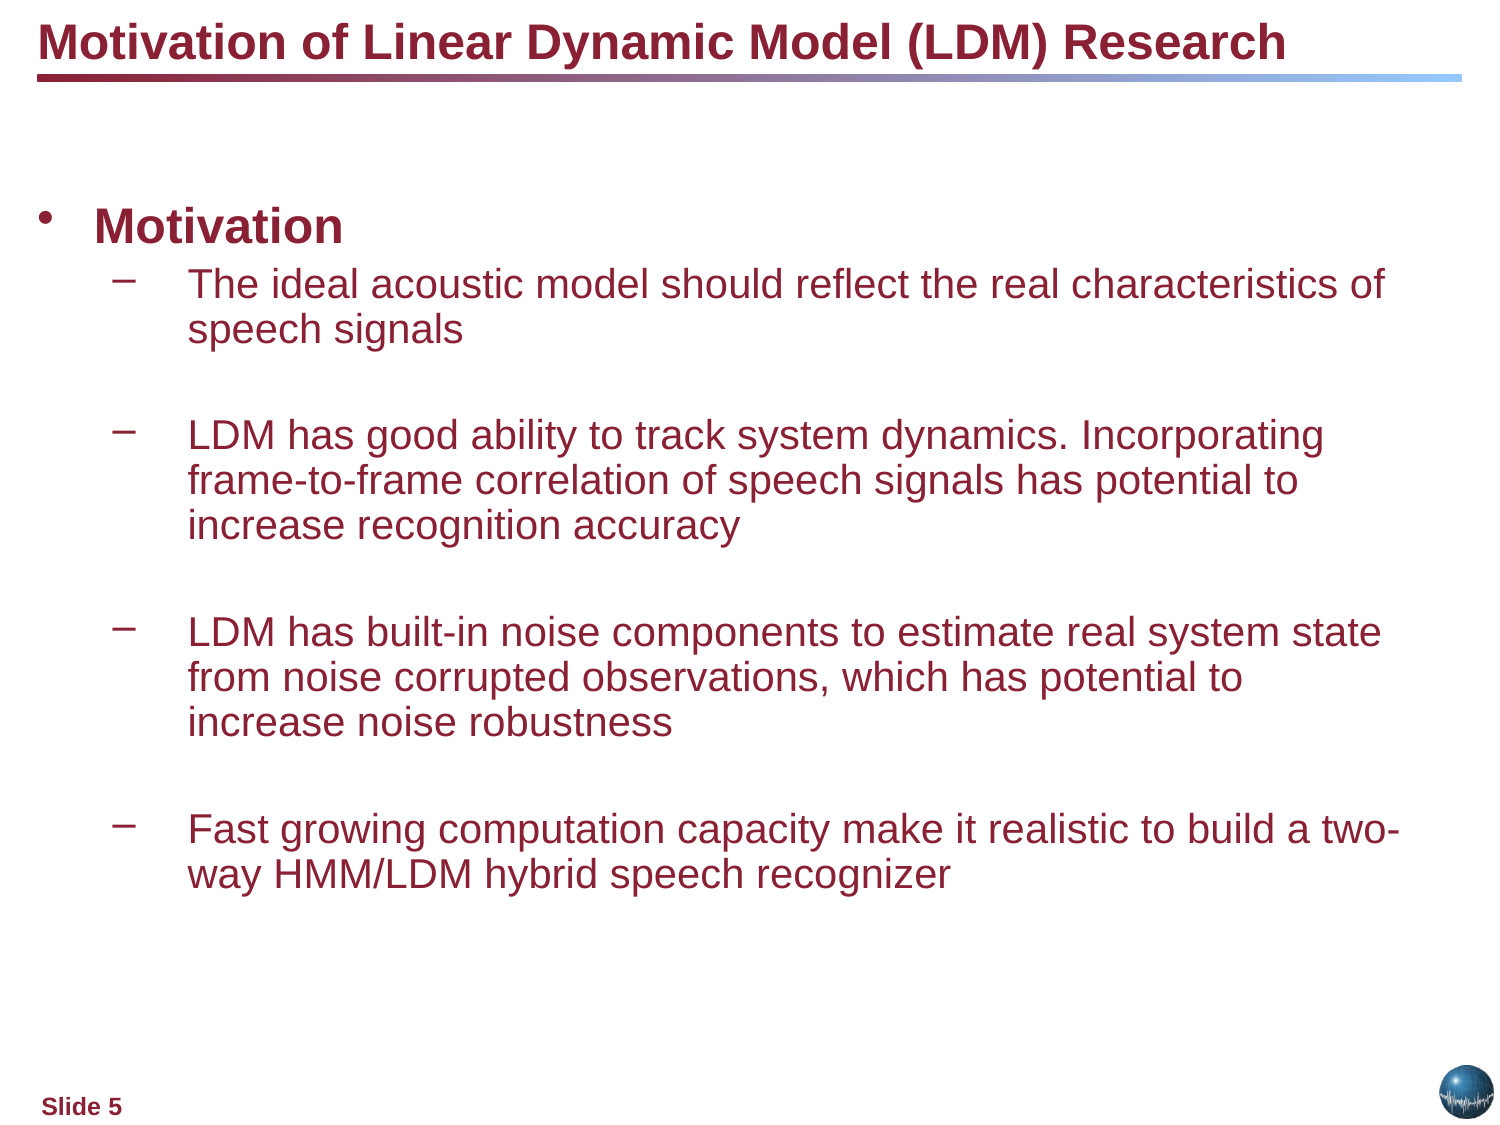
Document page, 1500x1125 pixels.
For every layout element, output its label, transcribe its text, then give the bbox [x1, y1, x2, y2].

picture [1439, 1065, 1494, 1119]
text_box Motivation The ideal acoustic model should reflect the real characteristics of speech signals LDM has good ability to track system dynamics. Incorporating frame-to-frame correlation of speech signals has potential to increase recognition accuracy LDM has built-in noise components to estimate real system state from noise corrupted observations, which has potential to increase noise robustness Fast growing computation capacity make it realistic to build a two-way HMM/LDM hybrid speech recognizer [37, 199, 1413, 950]
text_box Motivation of Linear Dynamic Model (LDM) Research [37, 9, 1450, 70]
